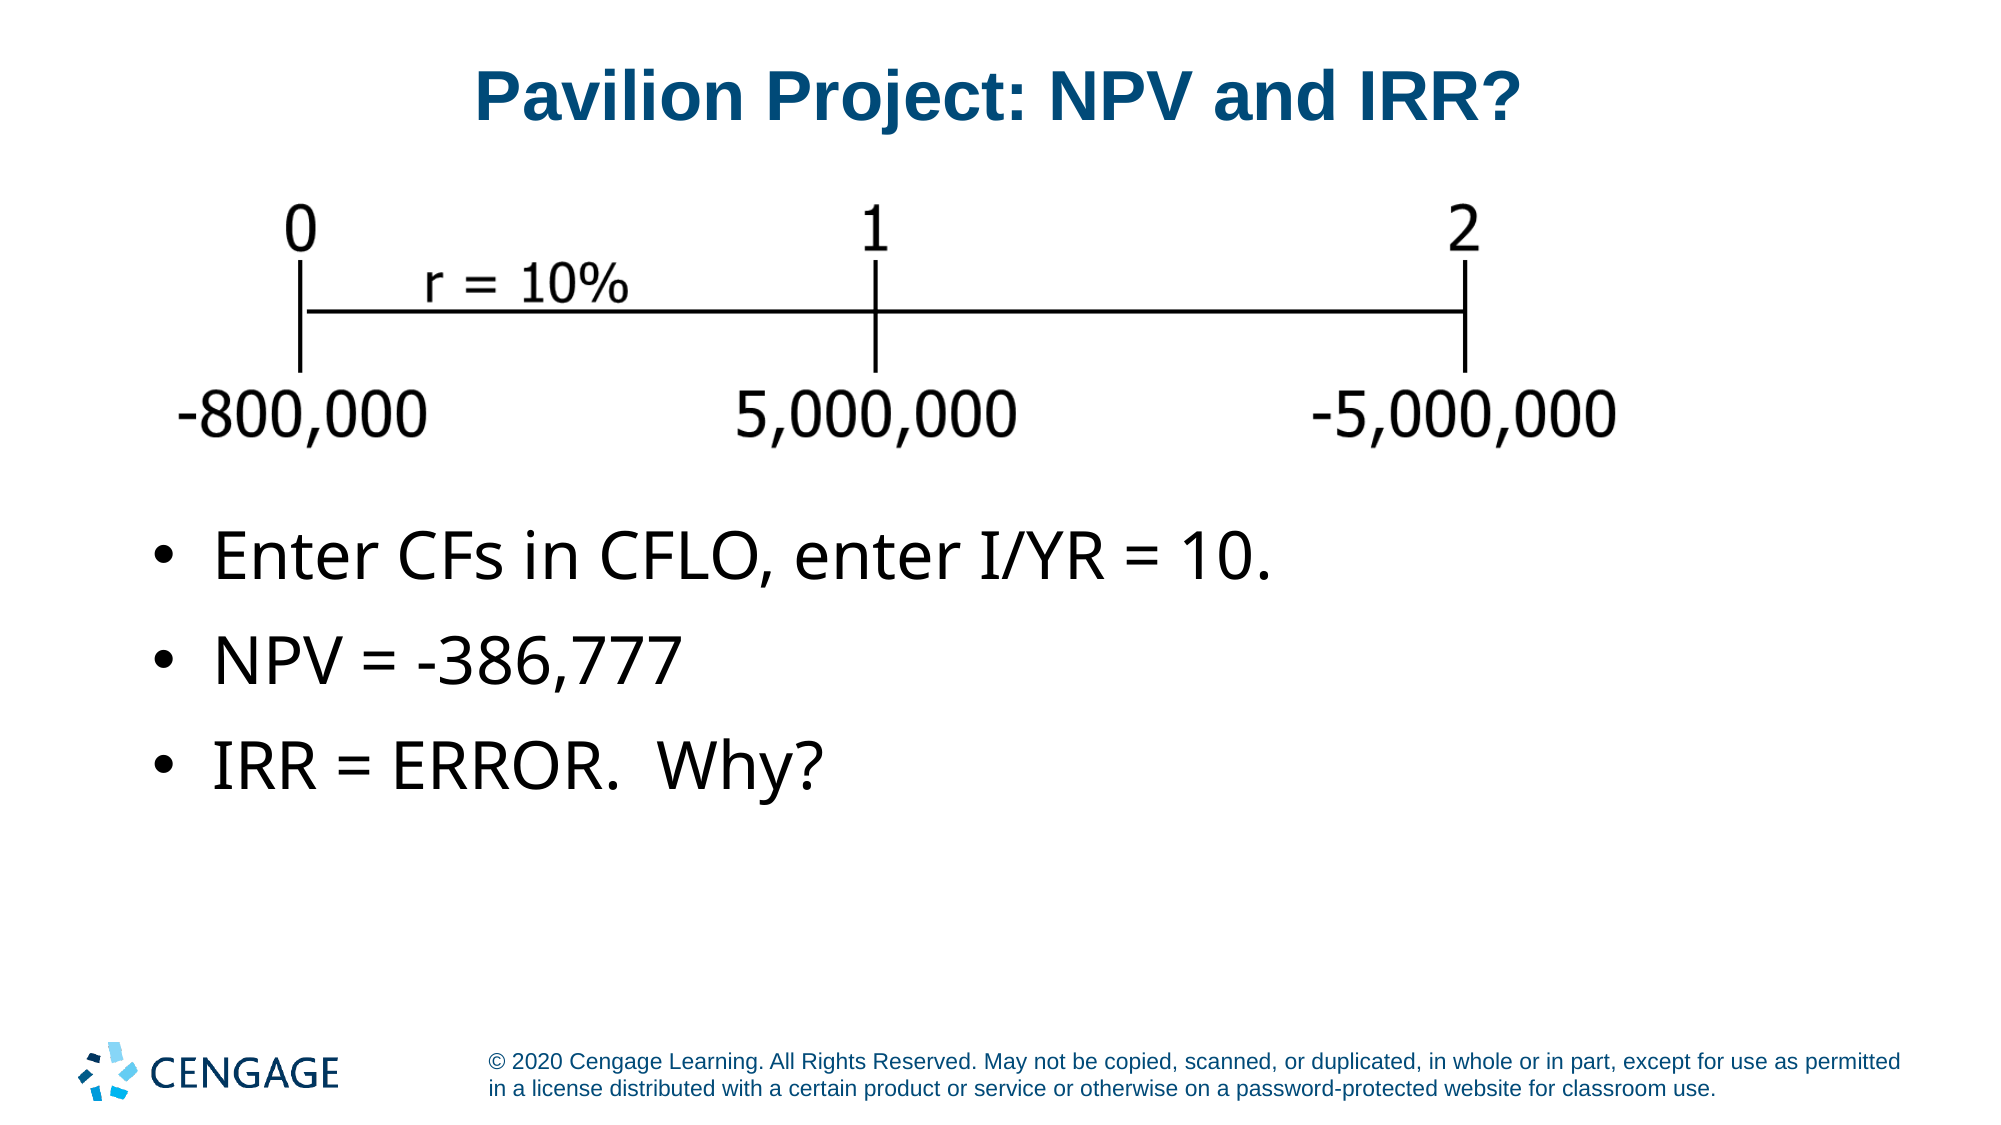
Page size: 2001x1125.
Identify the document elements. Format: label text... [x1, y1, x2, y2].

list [137, 168, 1657, 500]
title Pavilion Project: NPV and IRR? [137, 22, 1863, 173]
list Enter CFs in CFLO, enter I/YR = 10. NPV = -386,777 IRR = ERROR. Why? [137, 505, 1863, 881]
picture [78, 1042, 338, 1101]
